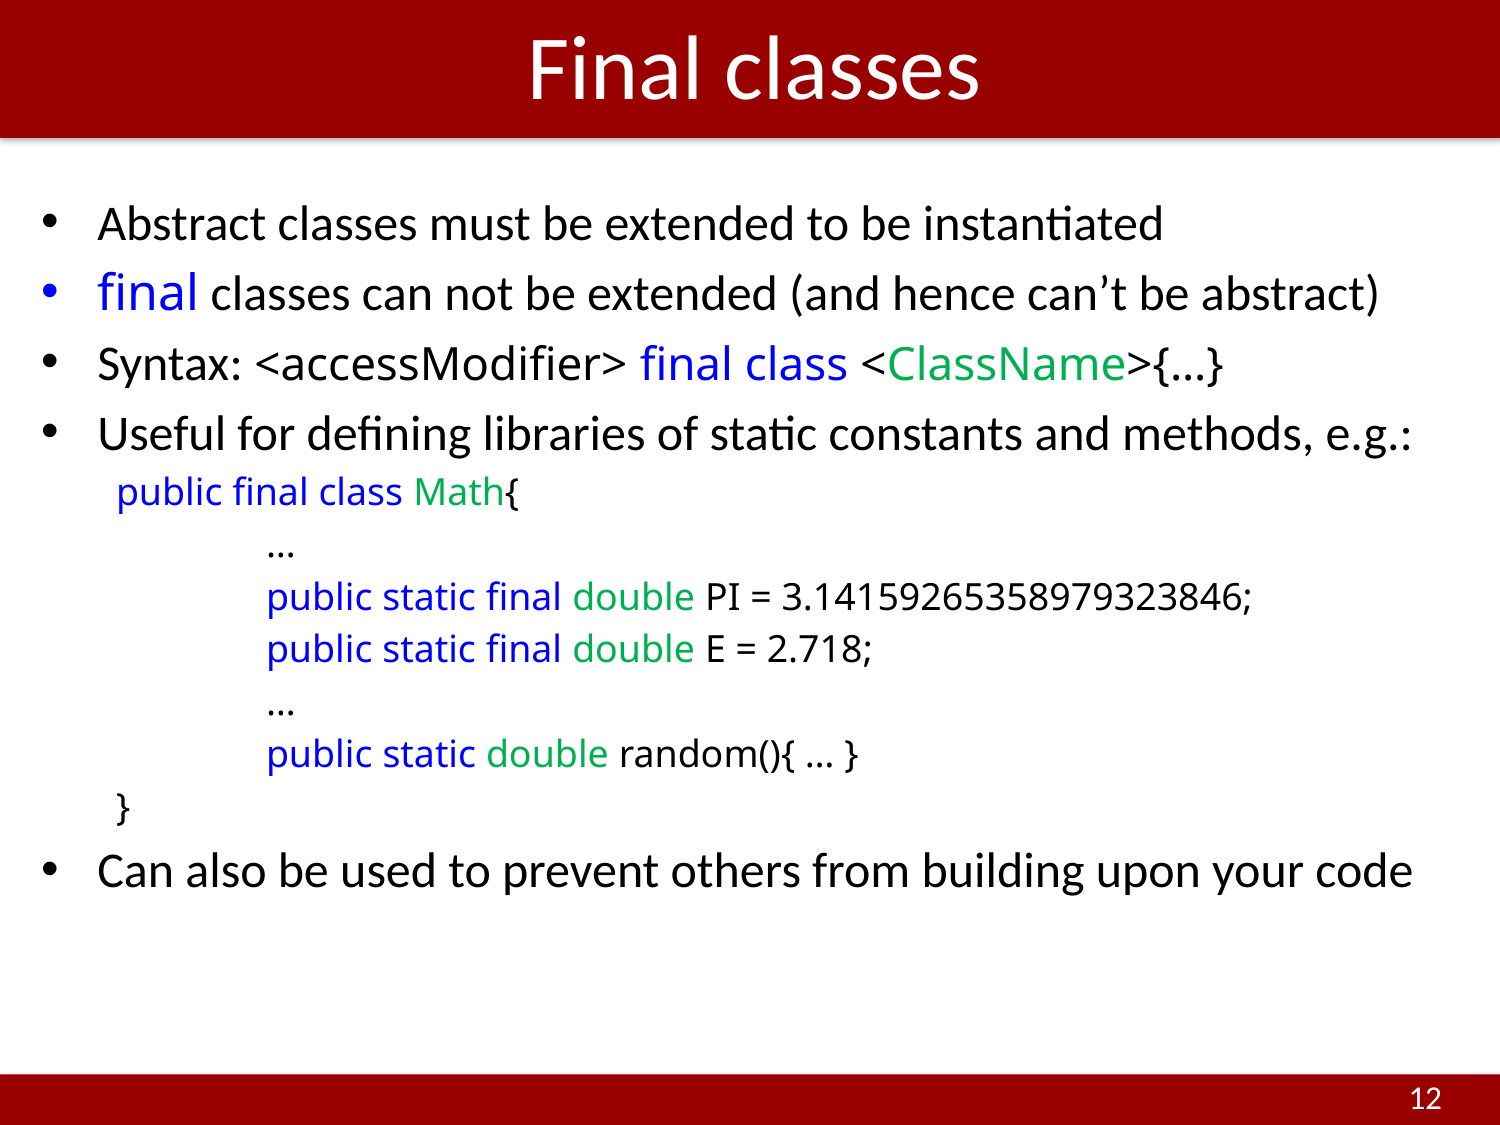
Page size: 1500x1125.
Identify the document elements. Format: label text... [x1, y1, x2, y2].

list Abstract classes must be extended to be instantiated final classes can not be extended (and hence can’t be abstract) Syntax: <accessModifier> final class <ClassName>{…} Useful for defining libraries of static constants and methods, e.g.: public final class Math{ … public static final double PI = 3.14159265358979323846; public static final double E = 2.718; … public static double random(){ … } } Can also be used to prevent others from building upon your code [26, 183, 1474, 1067]
title Final classes [0, 0, 1500, 157]
